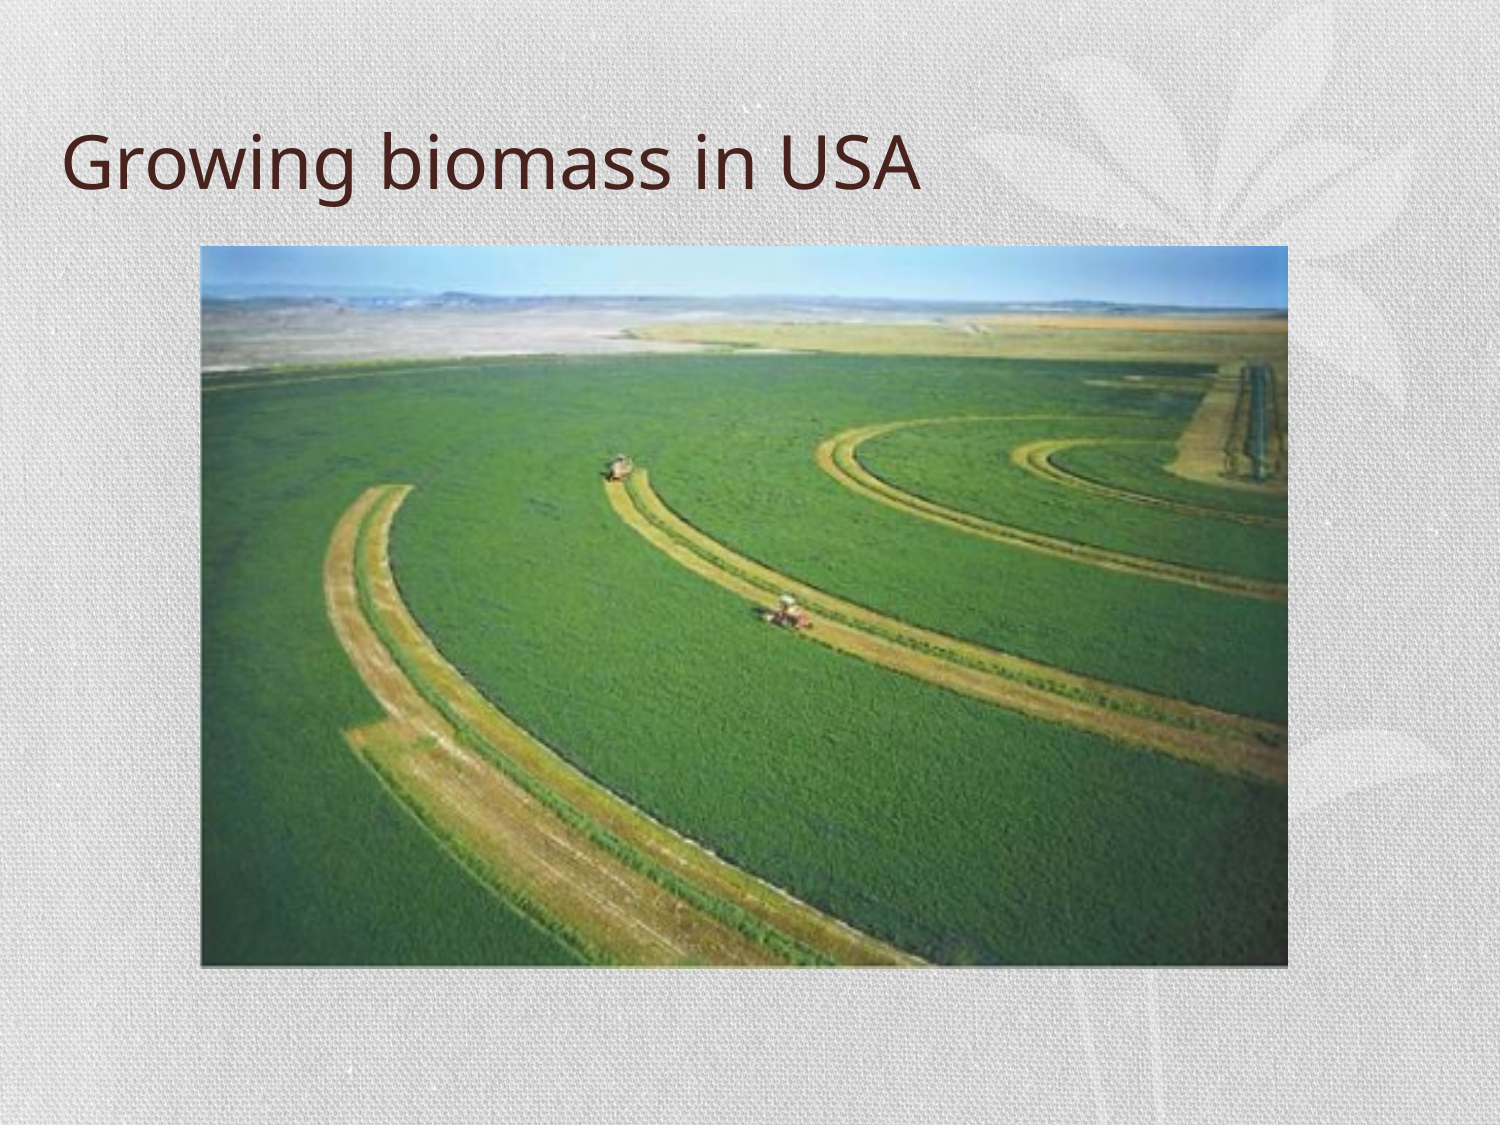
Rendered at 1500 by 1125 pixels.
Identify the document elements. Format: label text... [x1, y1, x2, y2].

picture [199, 246, 1288, 970]
title Growing biomass in USA [45, 37, 1455, 213]
